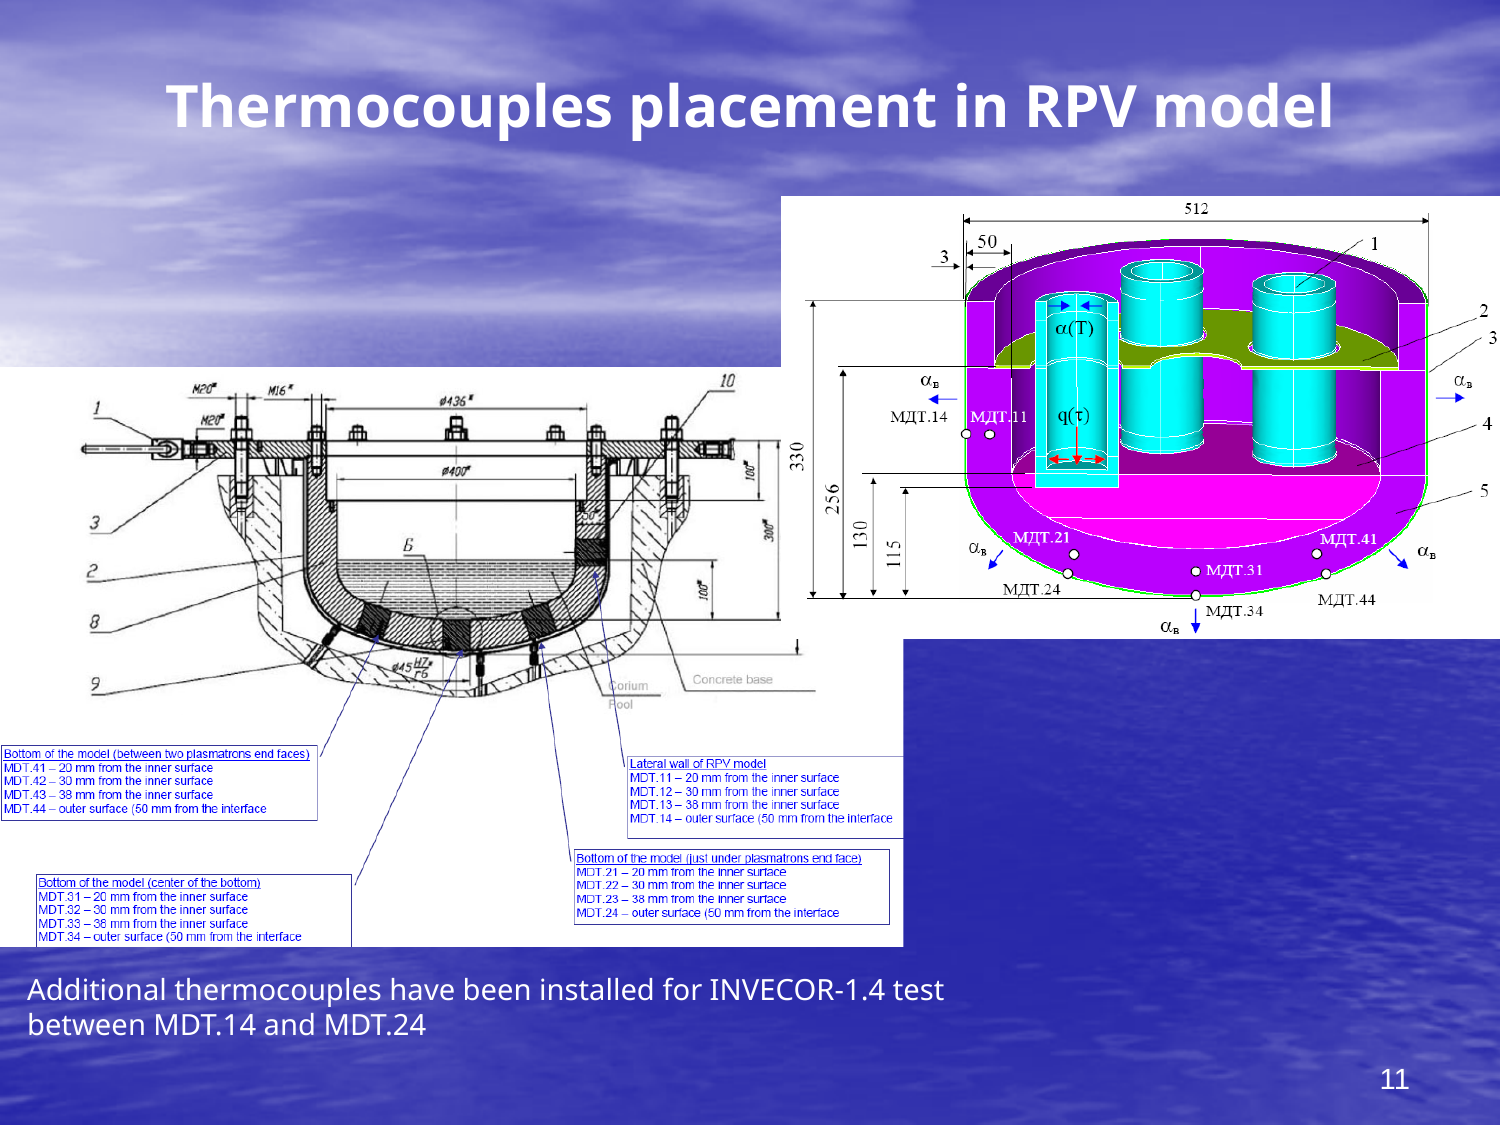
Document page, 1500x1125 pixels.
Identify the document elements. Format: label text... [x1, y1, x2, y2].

slide_number 11 [1074, 1024, 1425, 1103]
list Additional thermocouples have been installed for INVECOR-1.4 test between MDT.14 and MDT.24 [11, 964, 1016, 1071]
picture [0, 196, 1500, 947]
title Thermocouples placement in RPV model [75, 47, 1425, 161]
